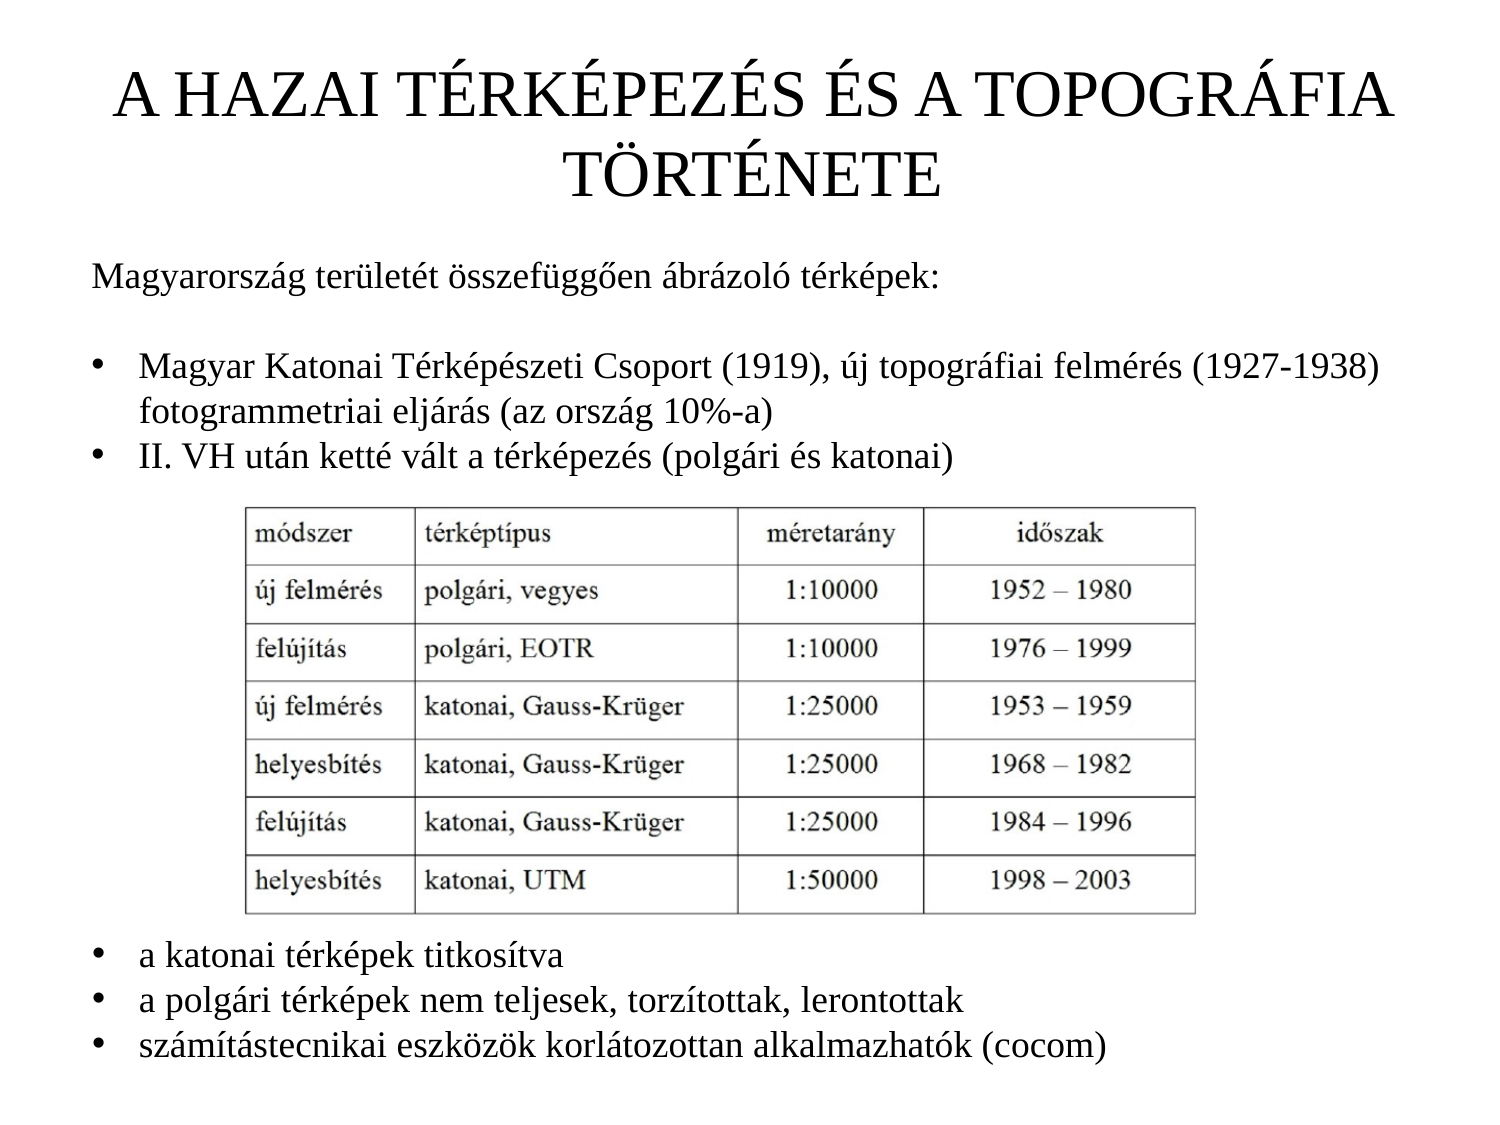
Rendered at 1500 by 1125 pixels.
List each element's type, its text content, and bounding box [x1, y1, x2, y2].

text_box Magyarország területét összefüggően ábrázoló térképek: Magyar Katonai Térképészeti Csoport (1919), új topográfiai felmérés (1927-1938) fotogrammetriai eljárás (az ország 10%-a) II. VH után ketté vált a térképezés (polgári és katonai) [76, 243, 1447, 484]
text_box A HAZAI TÉRKÉPEZÉS ÉS A TOPOGRÁFIA TÖRTÉNETE [2, 42, 1500, 218]
text_box a katonai térképek titkosítva a polgári térképek nem teljesek, torzítottak, lerontottak számítástecnikai eszközök korlátozottan alkalmazhatók (cocom) [77, 922, 1365, 1073]
picture [241, 503, 1201, 920]
